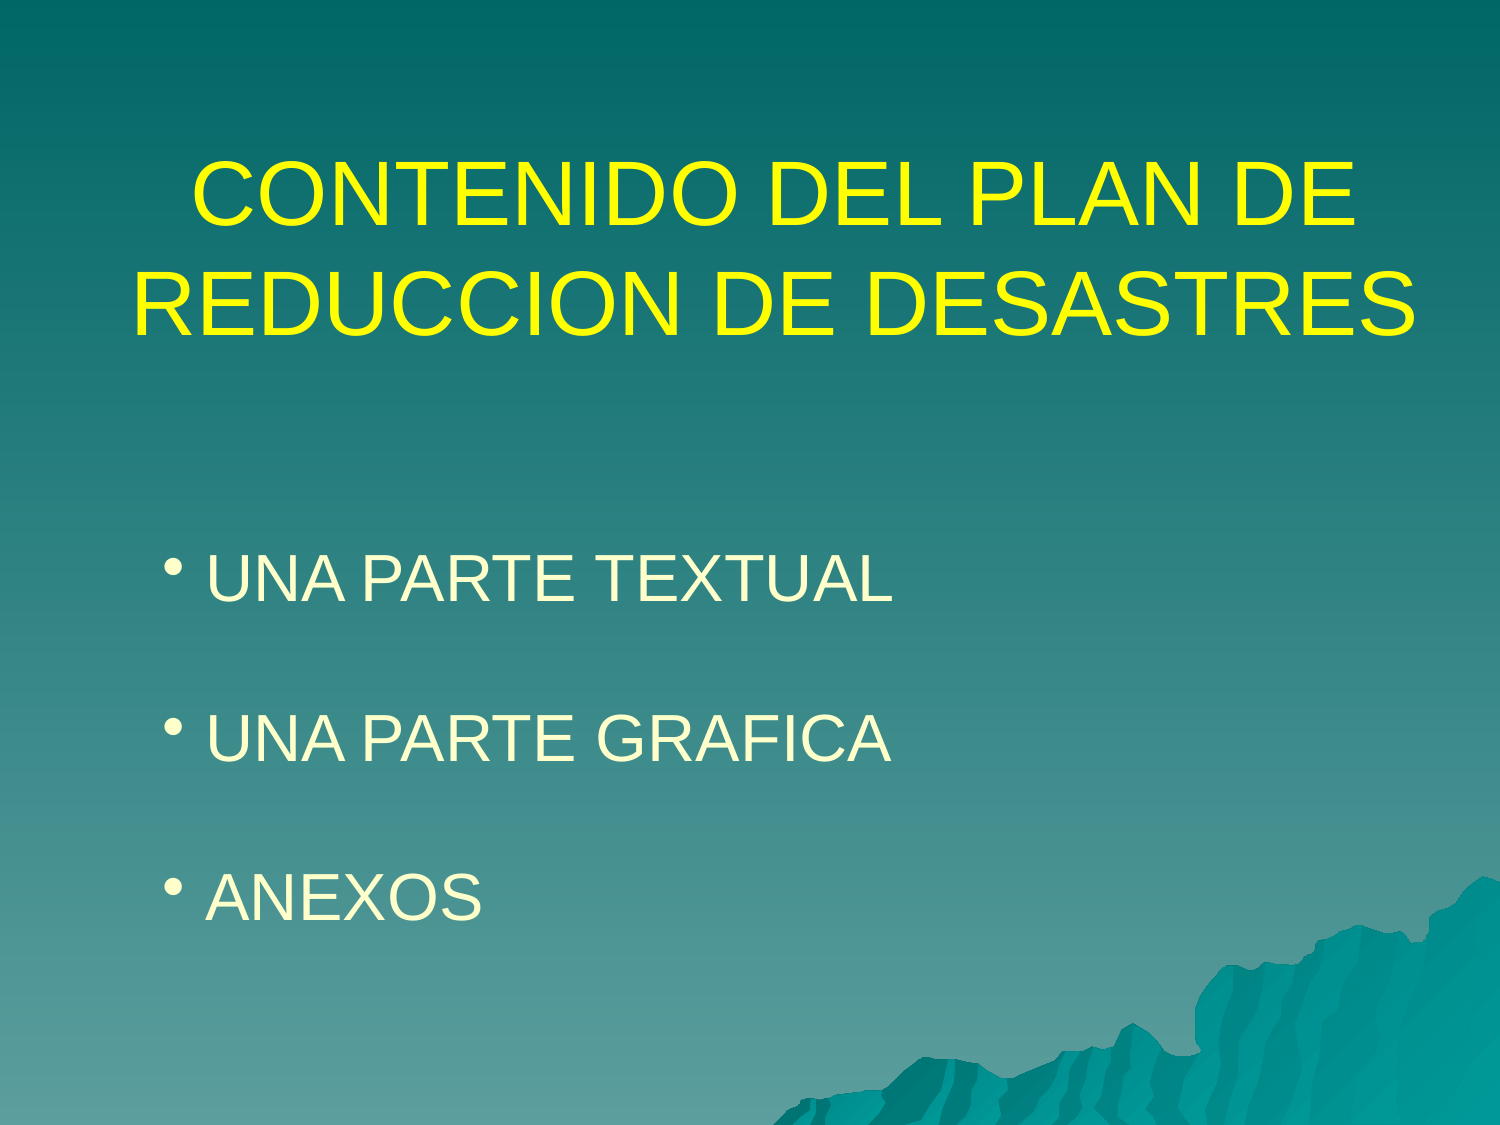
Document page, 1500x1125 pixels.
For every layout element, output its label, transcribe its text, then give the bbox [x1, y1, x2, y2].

text_box UNA PARTE TEXTUAL UNA PARTE GRAFICA ANEXOS [147, 527, 1353, 942]
title CONTENIDO DEL PLAN DE REDUCCION DE DESASTRES [100, 19, 1451, 469]
